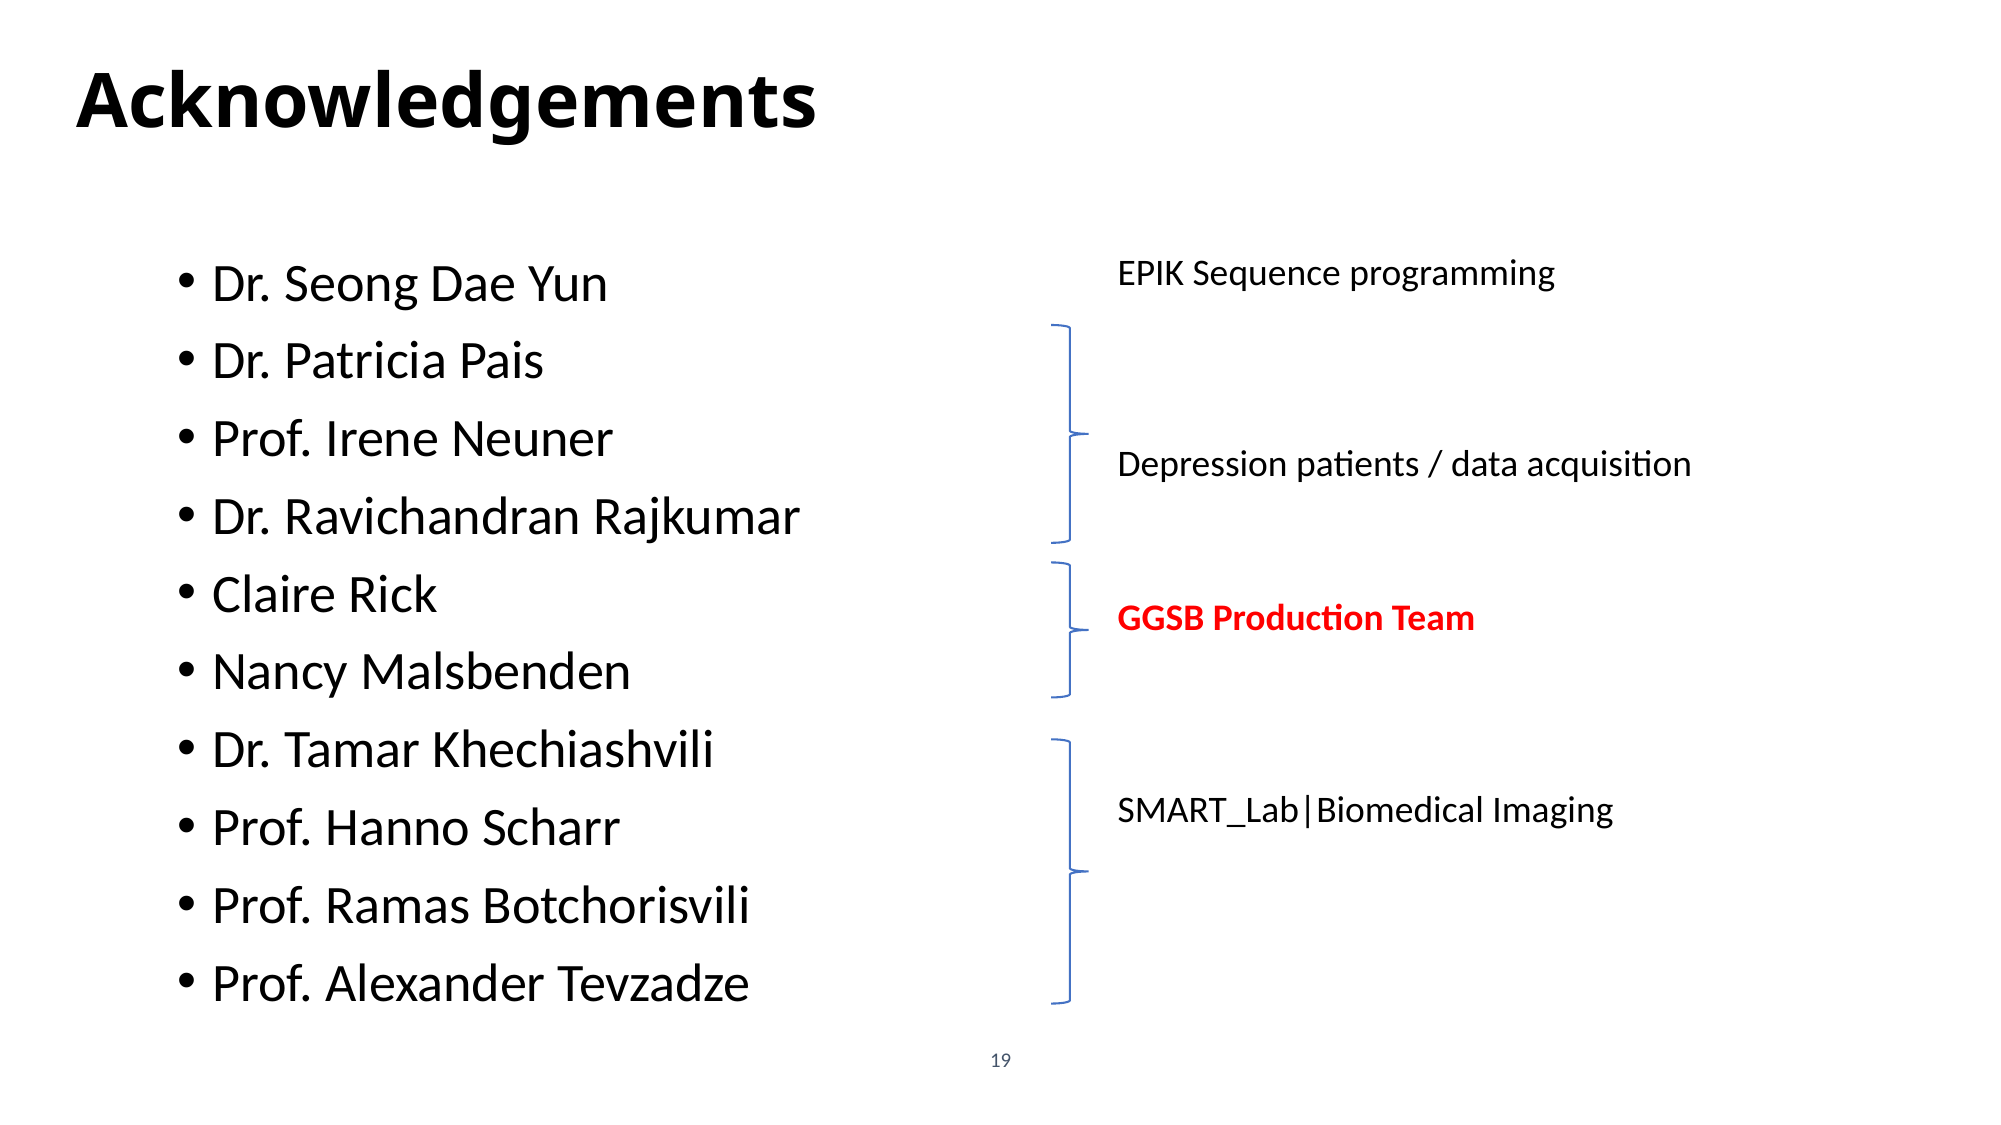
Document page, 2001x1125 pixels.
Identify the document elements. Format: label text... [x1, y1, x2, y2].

text_box 19 [954, 1046, 1048, 1083]
list Dr. Seong Dae Yun Dr. Patricia Pais Prof. Irene Neuner Dr. Ravichandran Rajkumar Claire Rick Nancy Malsbenden Dr. Tamar Khechiashvili Prof. Hanno Scharr Prof. Ramas Botchorisvili Prof. Alexander Tevzadze [162, 162, 1022, 1025]
title Acknowledgements [60, 54, 2000, 152]
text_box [1051, 184, 1768, 1047]
